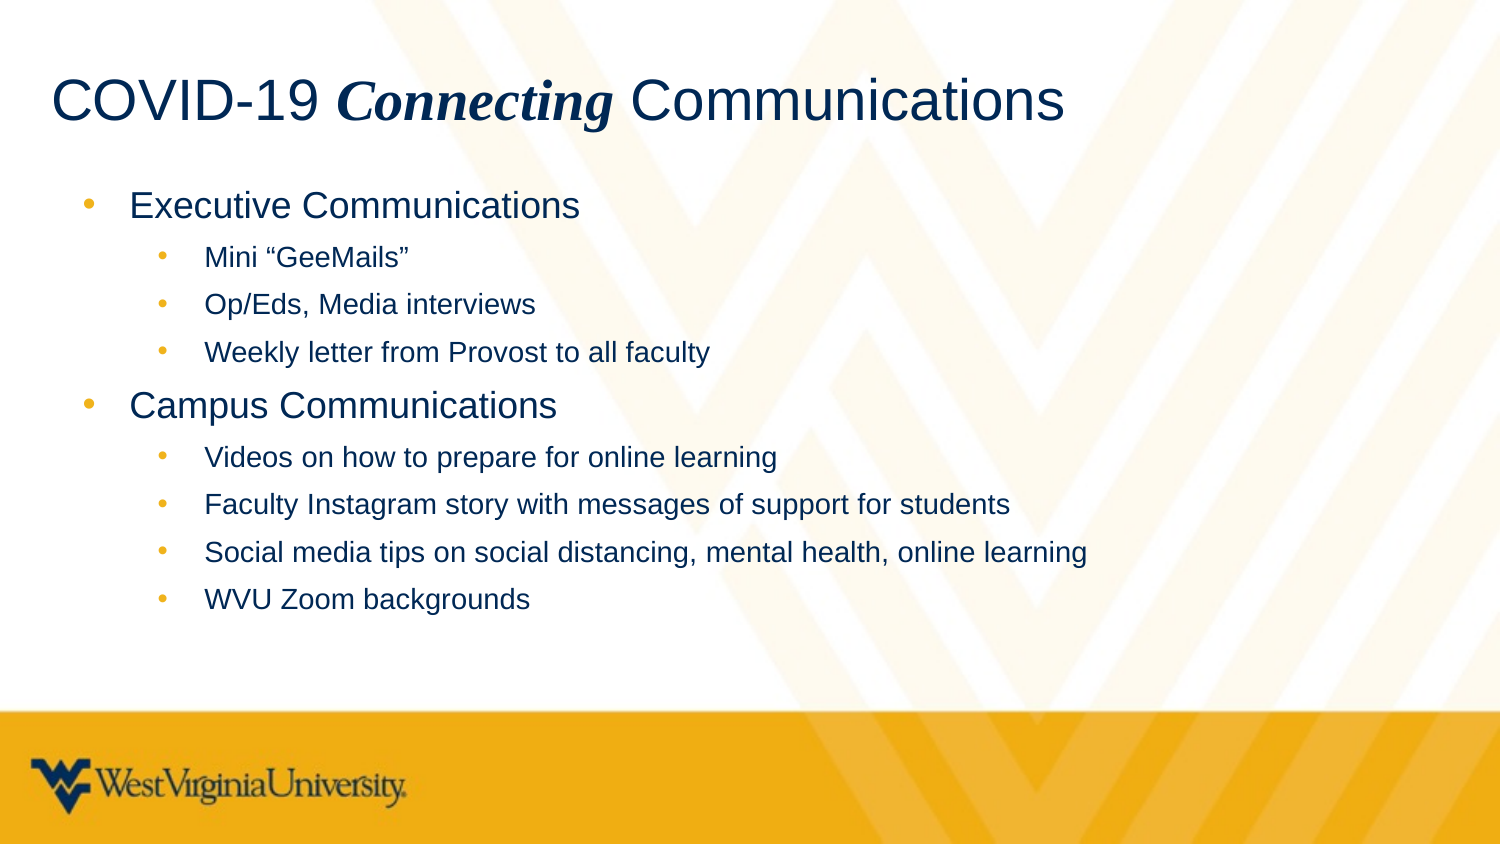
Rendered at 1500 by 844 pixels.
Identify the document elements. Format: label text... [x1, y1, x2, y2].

title COVID-19 Connecting Communications [36, 31, 1387, 172]
picture [0, 0, 1500, 844]
text_box Executive Communications Mini “GeeMails” Op/Eds, Media interviews Weekly letter from Provost to all faculty Campus Communications Videos on how to prepare for online learning Faculty Instagram story with messages of support for students Social media tips on social distancing, mental health, online learning WVU Zoom backgrounds [30, 173, 1443, 371]
